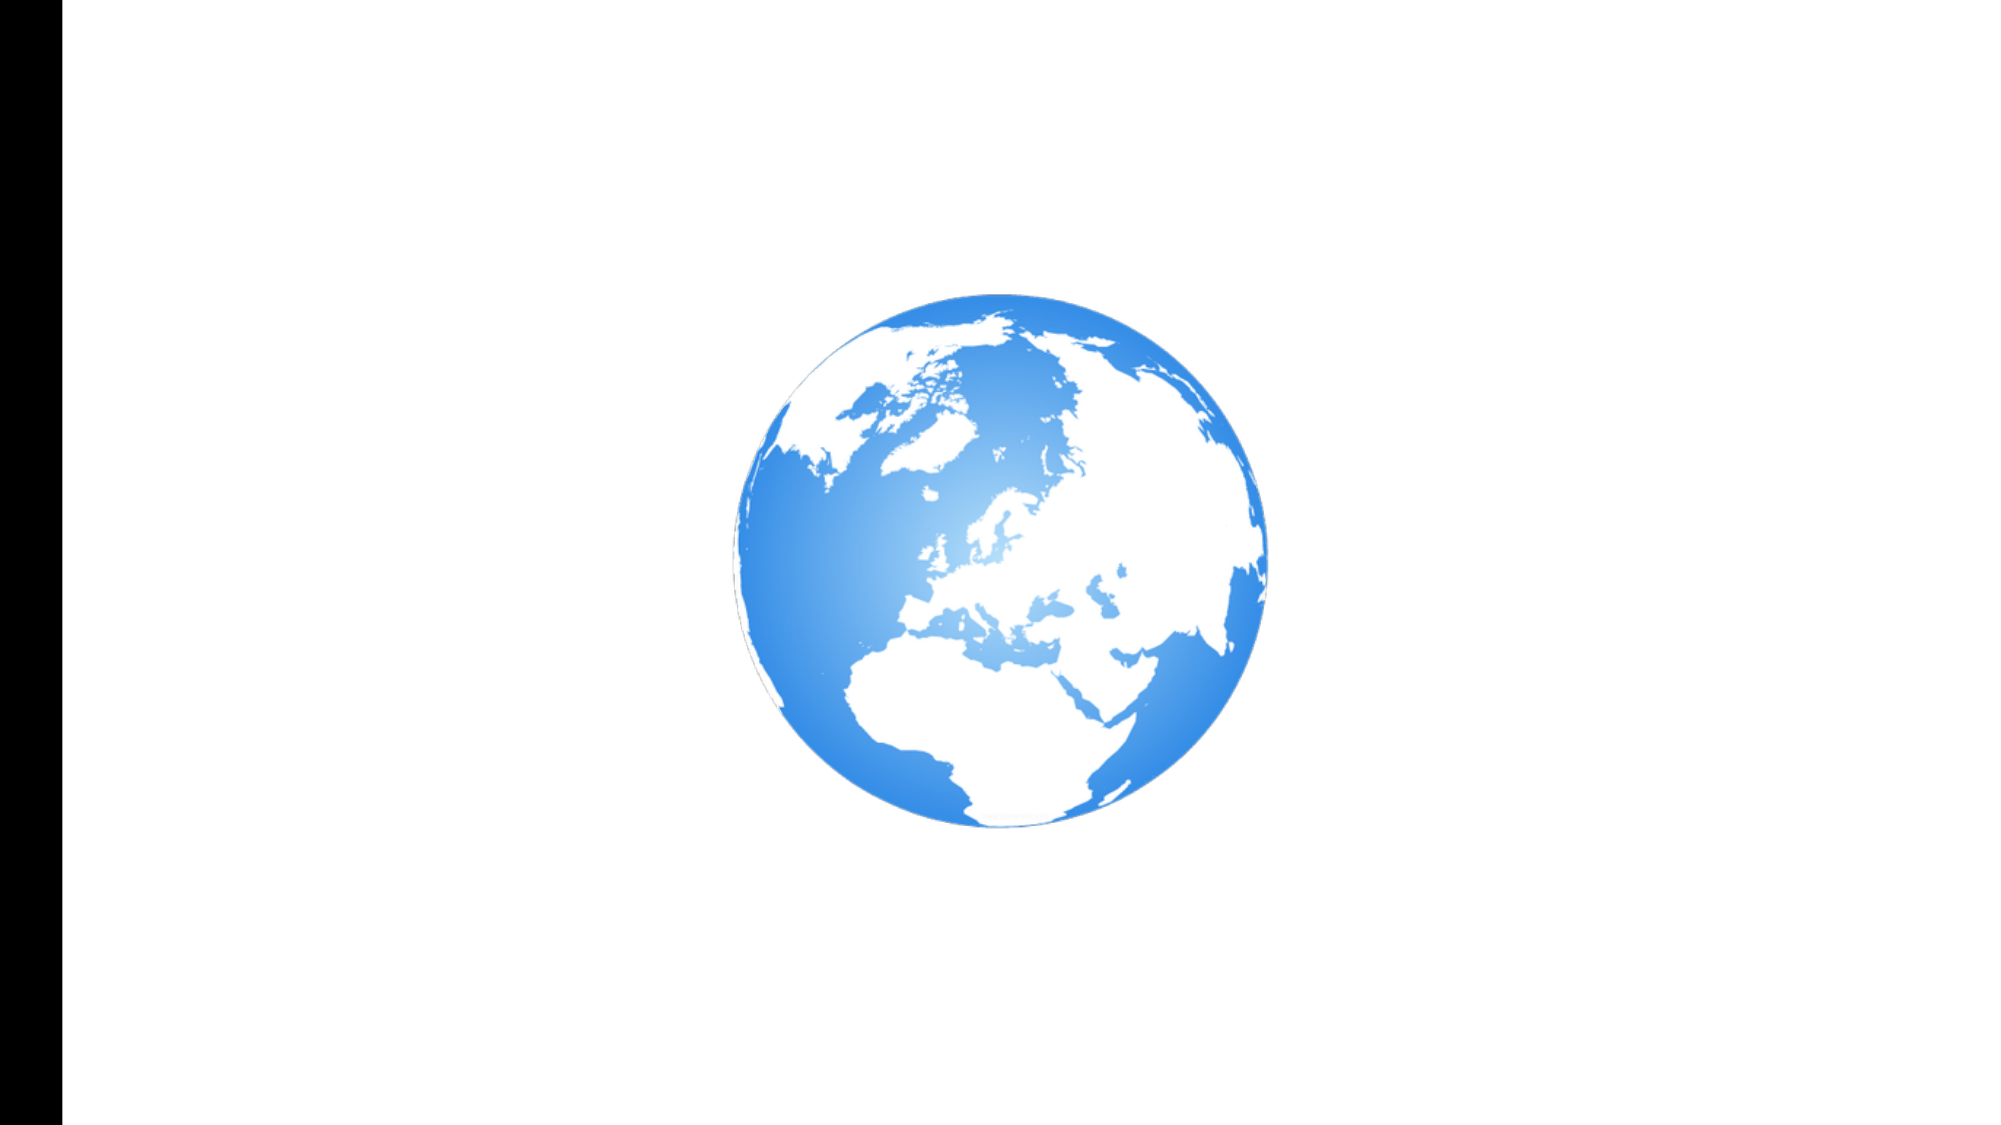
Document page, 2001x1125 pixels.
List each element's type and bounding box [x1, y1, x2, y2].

picture [723, 286, 1277, 839]
